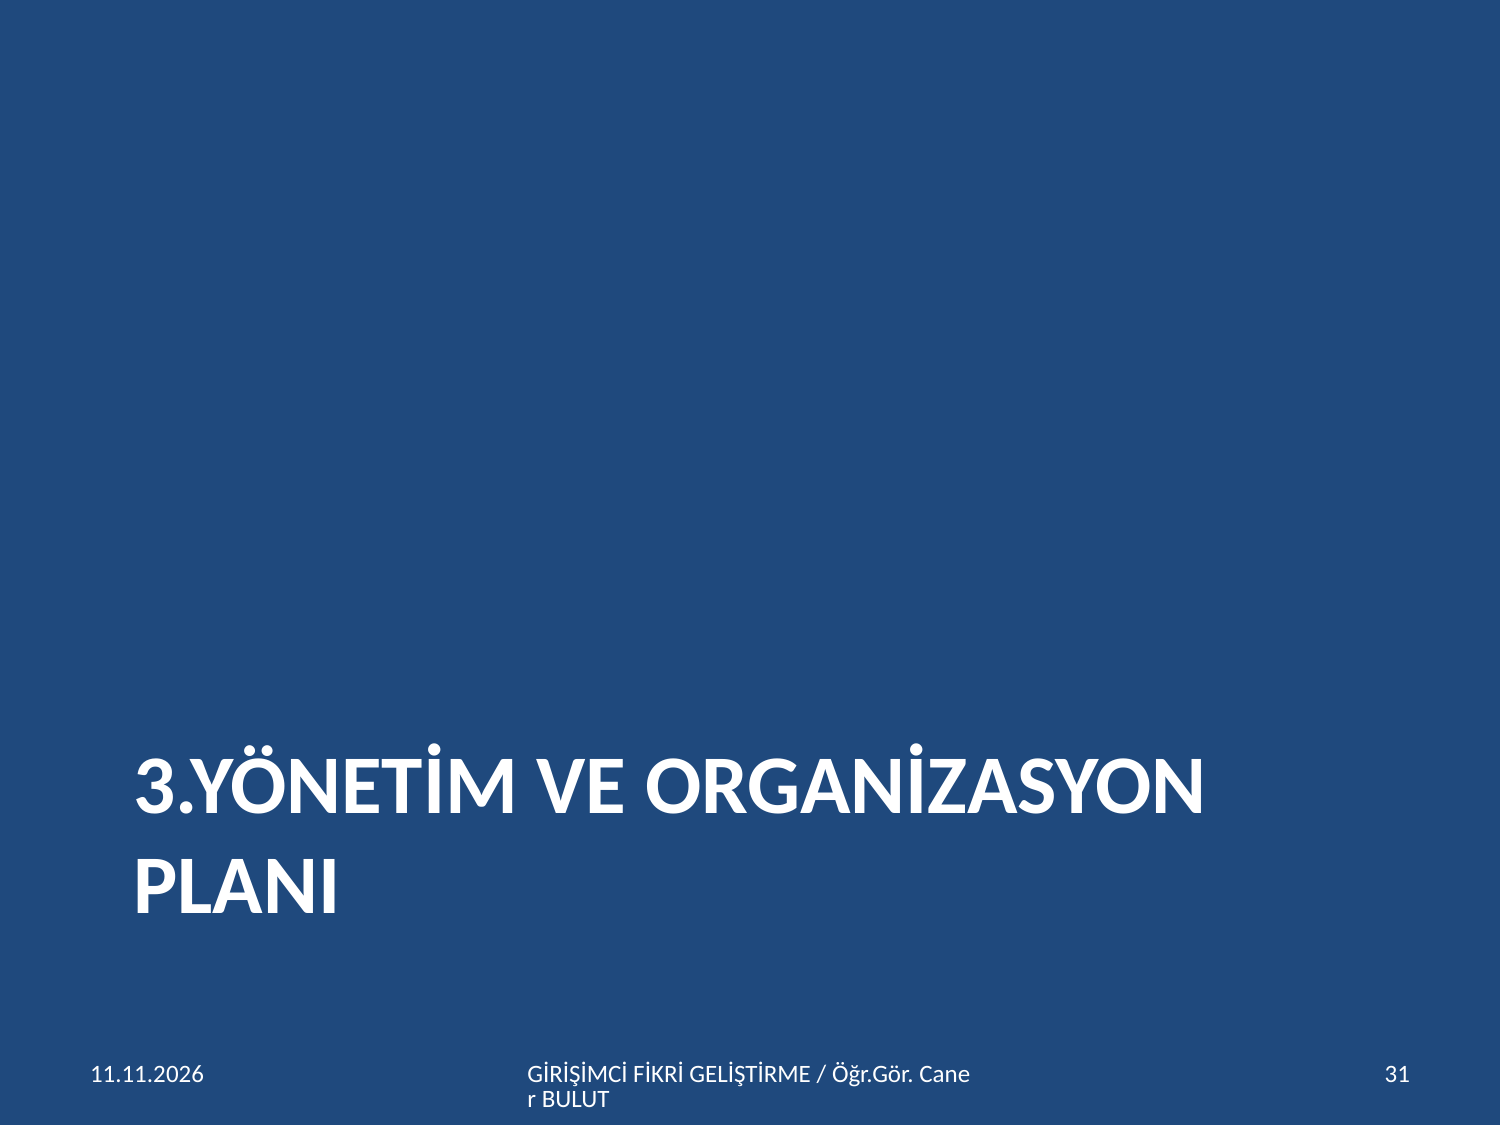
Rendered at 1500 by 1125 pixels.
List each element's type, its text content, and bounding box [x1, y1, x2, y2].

slide_number 31 [1074, 1042, 1425, 1103]
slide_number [75, 1042, 425, 1103]
footer GİRİŞİMCİ FİKRİ GELİŞTİRME / Öğr.Gör. Caner BULUT [512, 1042, 988, 1103]
title 3.YÖNETİM VE ORGANİZASYON PLANI [118, 722, 1394, 947]
